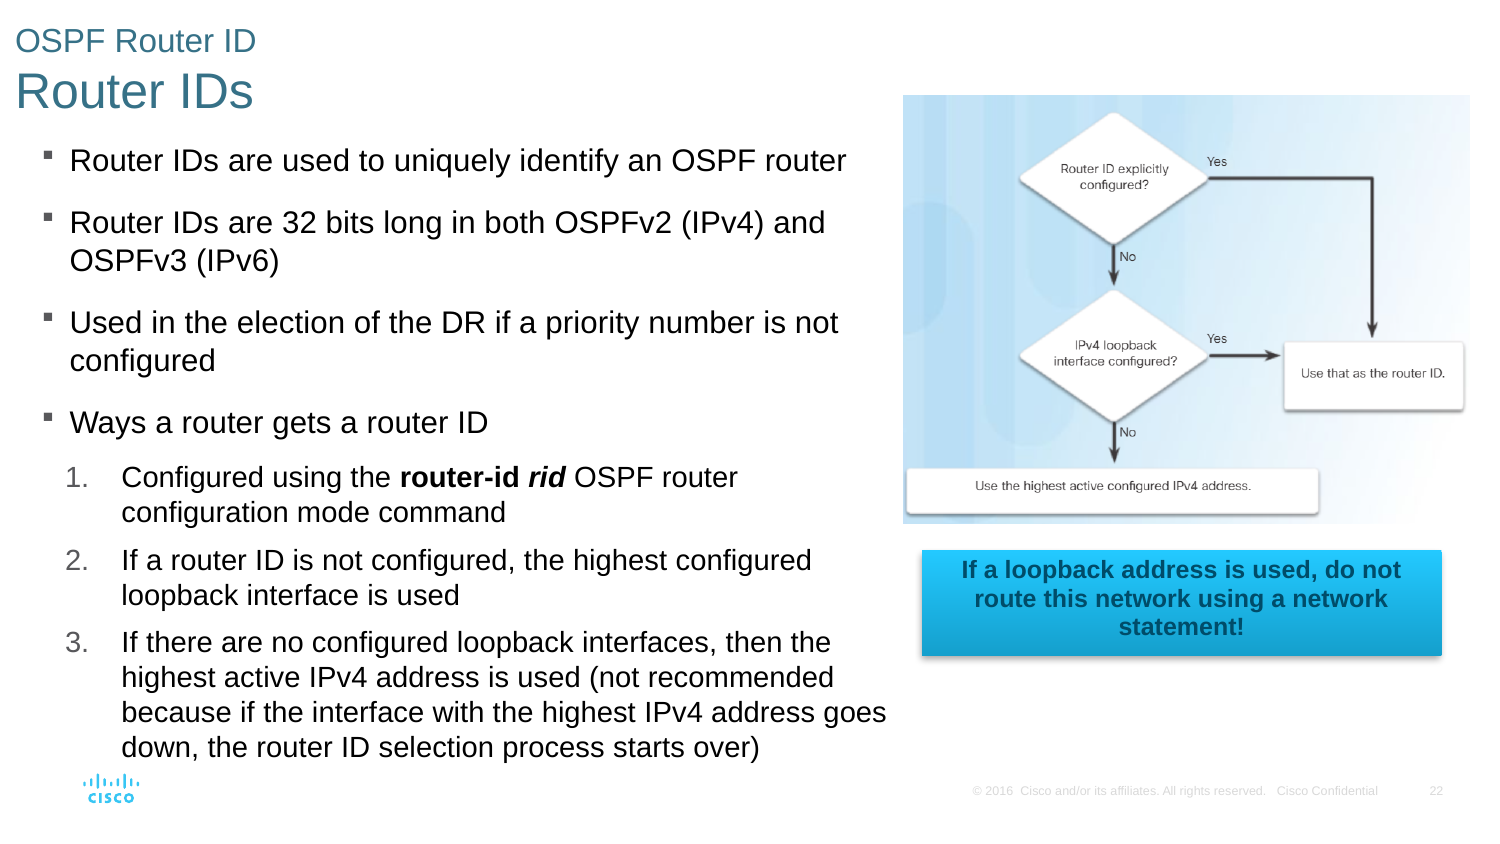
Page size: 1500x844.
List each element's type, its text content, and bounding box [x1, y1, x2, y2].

title OSPF Router ID Router IDs [0, 6, 1500, 131]
text_box If a loopback address is used, do not route this network using a network statement! [922, 550, 1442, 656]
picture [902, 95, 1470, 524]
list Router IDs are used to uniquely identify an OSPF router Router IDs are 32 bits long in both OSPFv2 (IPv4) and OSPFv3 (IPv6) Used in the election of the DR if a priority number is not configured Ways a router gets a router ID Configured using the router-id rid OSPF router configuration mode command If a router ID is not configured, the highest configured loopback interface is used If there are no configured loopback interfaces, then the highest active IPv4 address is used (not recommended because if the interface with the highest IPv4 address goes down, the router ID selection process starts over) [26, 132, 927, 819]
